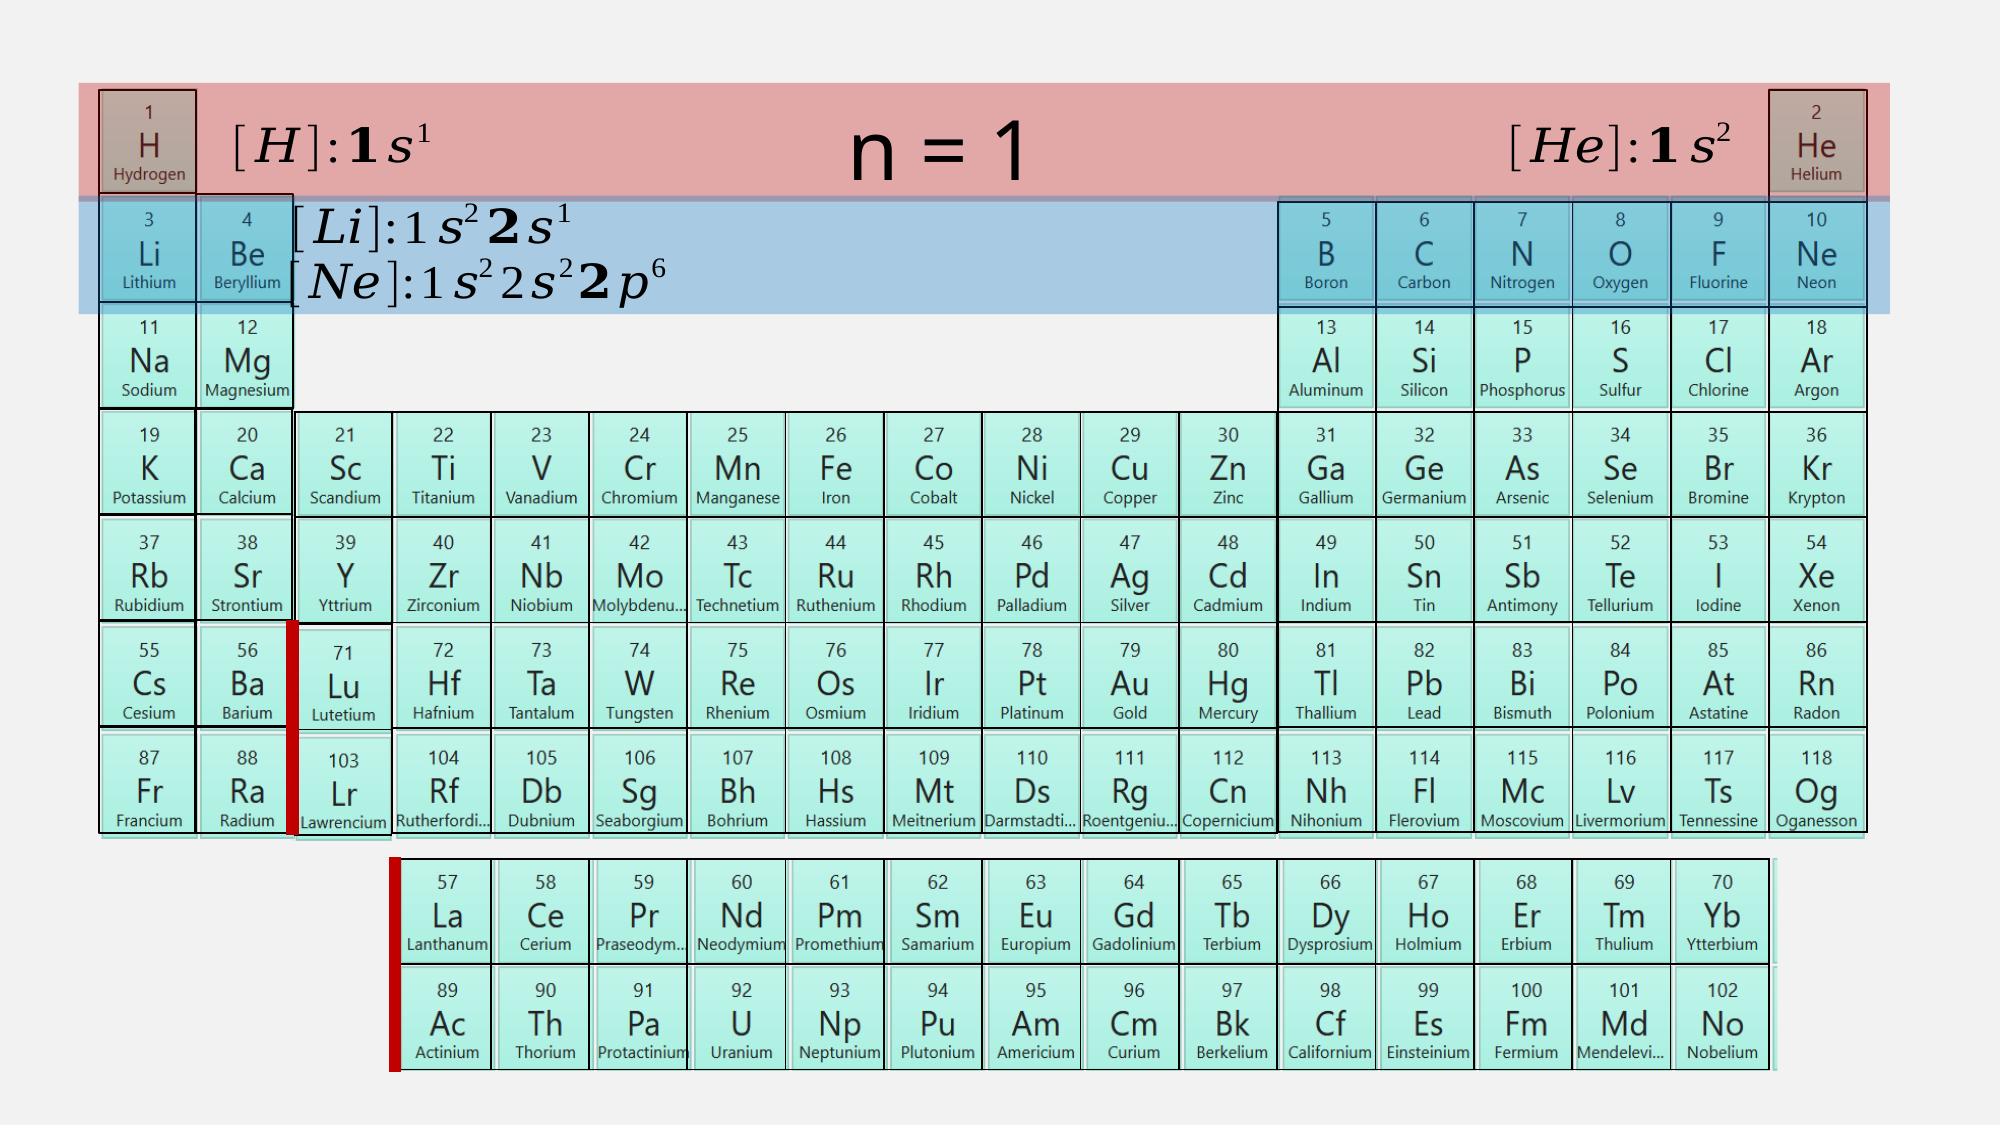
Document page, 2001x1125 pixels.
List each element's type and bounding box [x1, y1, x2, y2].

picture [80, 82, 1872, 1073]
text_box [1872, 82, 1891, 194]
text_box [1872, 194, 1891, 315]
